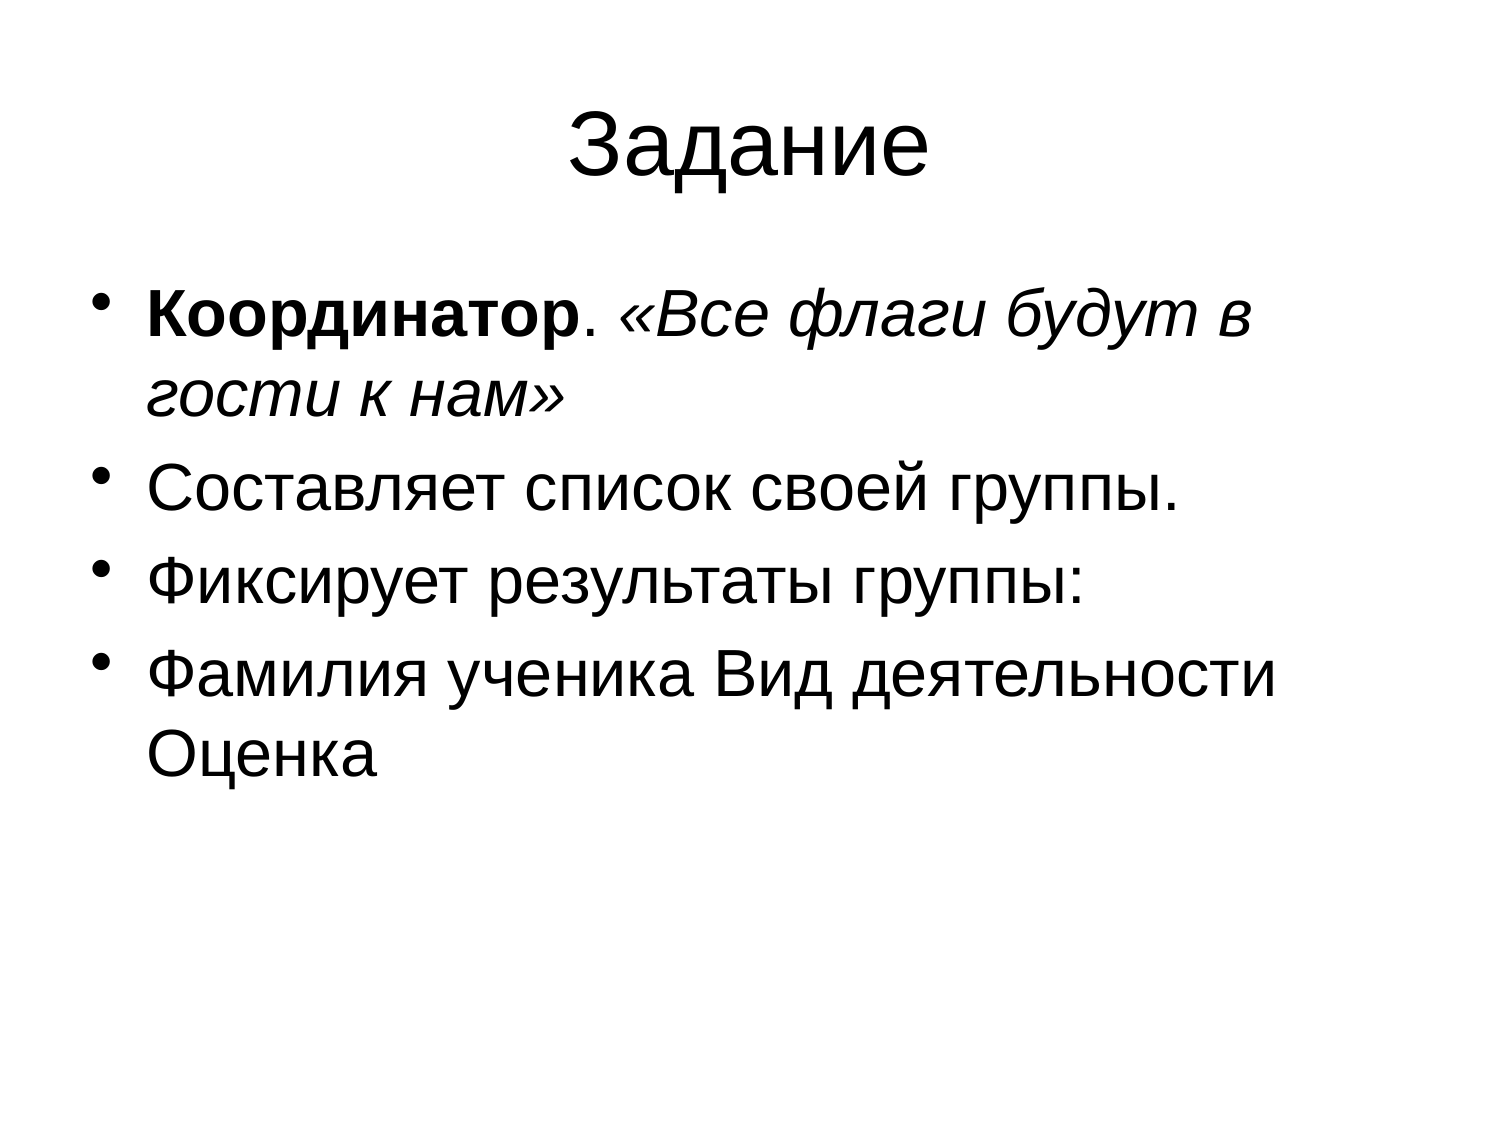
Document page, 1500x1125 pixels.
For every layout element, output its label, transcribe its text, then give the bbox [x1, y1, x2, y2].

list Координатор. «Все флаги будут в гости к нам» Составляет список своей группы. Фиксирует результаты группы: Фамилия ученика Вид деятельности Оценка [74, 262, 1426, 1006]
title Задание [74, 44, 1426, 233]
